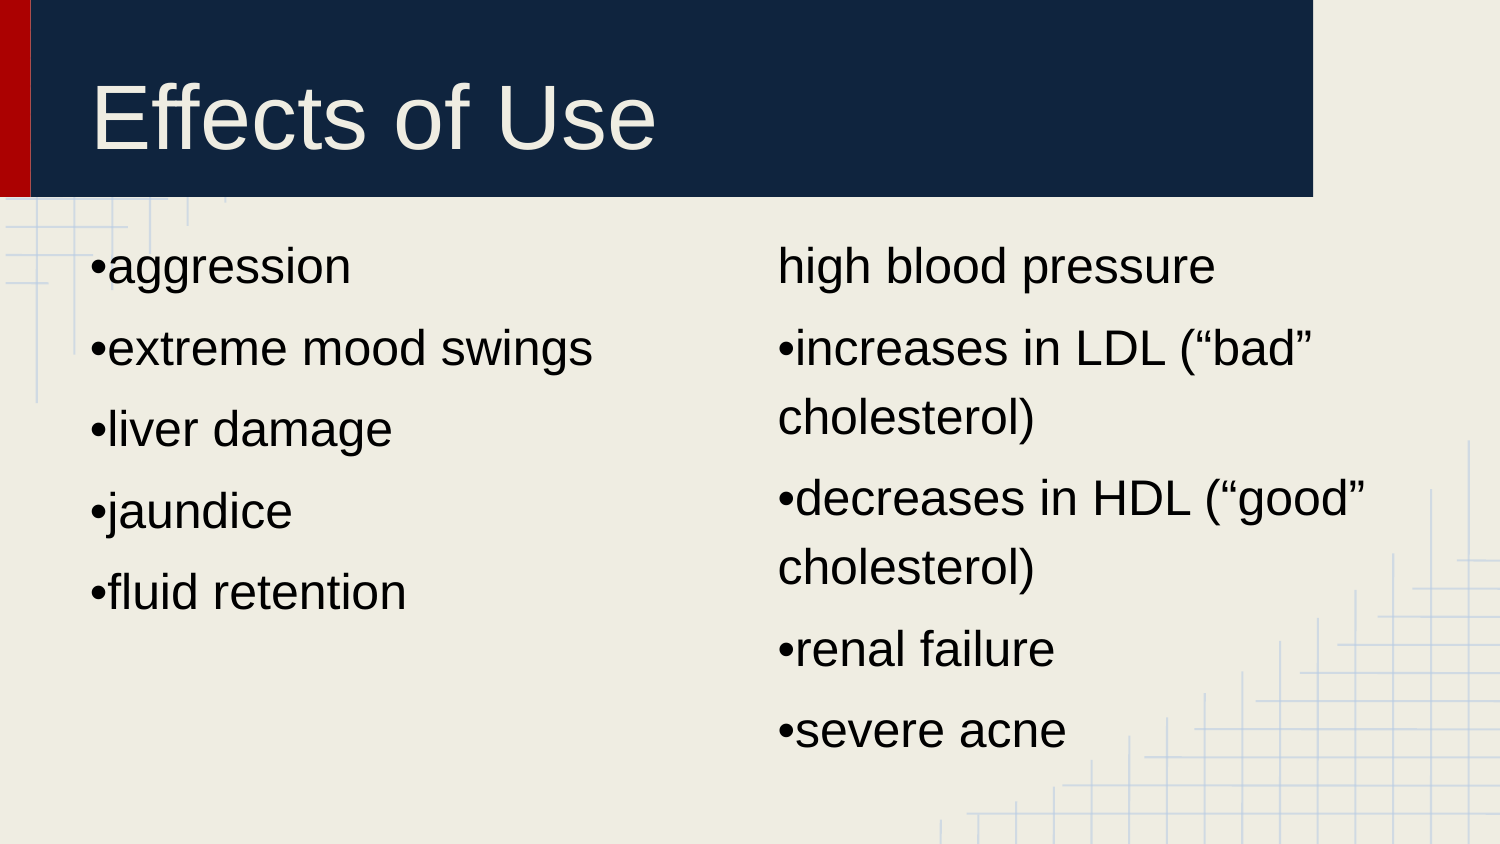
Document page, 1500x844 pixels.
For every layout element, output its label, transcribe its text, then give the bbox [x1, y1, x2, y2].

list high blood pressure •increases in LDL (“bad” cholesterol) •decreases in HDL (“good” cholesterol) •renal failure •severe acne [762, 209, 1425, 806]
title Effects of Use [75, 16, 1276, 183]
list •aggression •extreme mood swings •liver damage •jaundice •fluid retention [74, 209, 738, 806]
